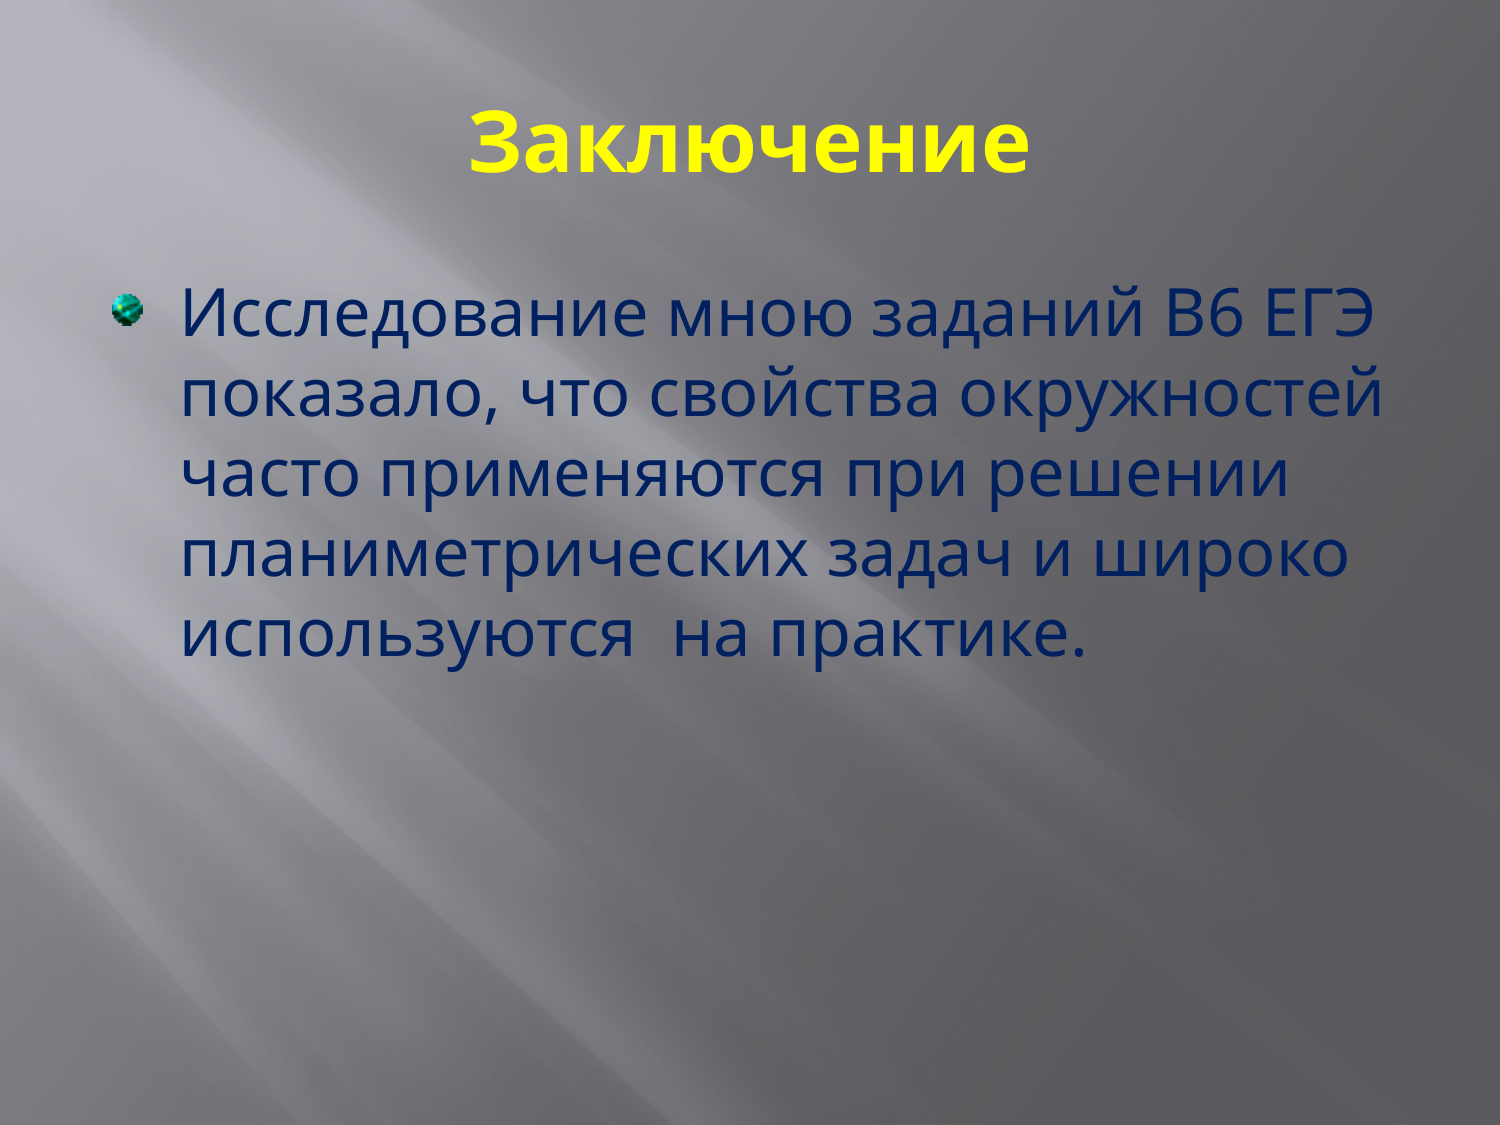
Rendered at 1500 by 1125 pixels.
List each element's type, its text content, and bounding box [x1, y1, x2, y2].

picture [112, 294, 143, 326]
list Исследование мною заданий В6 ЕГЭ показало, что свойства окружностей часто применяются при решении планиметрических задач и широко используются на практике. [75, 262, 1425, 1035]
title Заключение [75, 45, 1425, 233]
